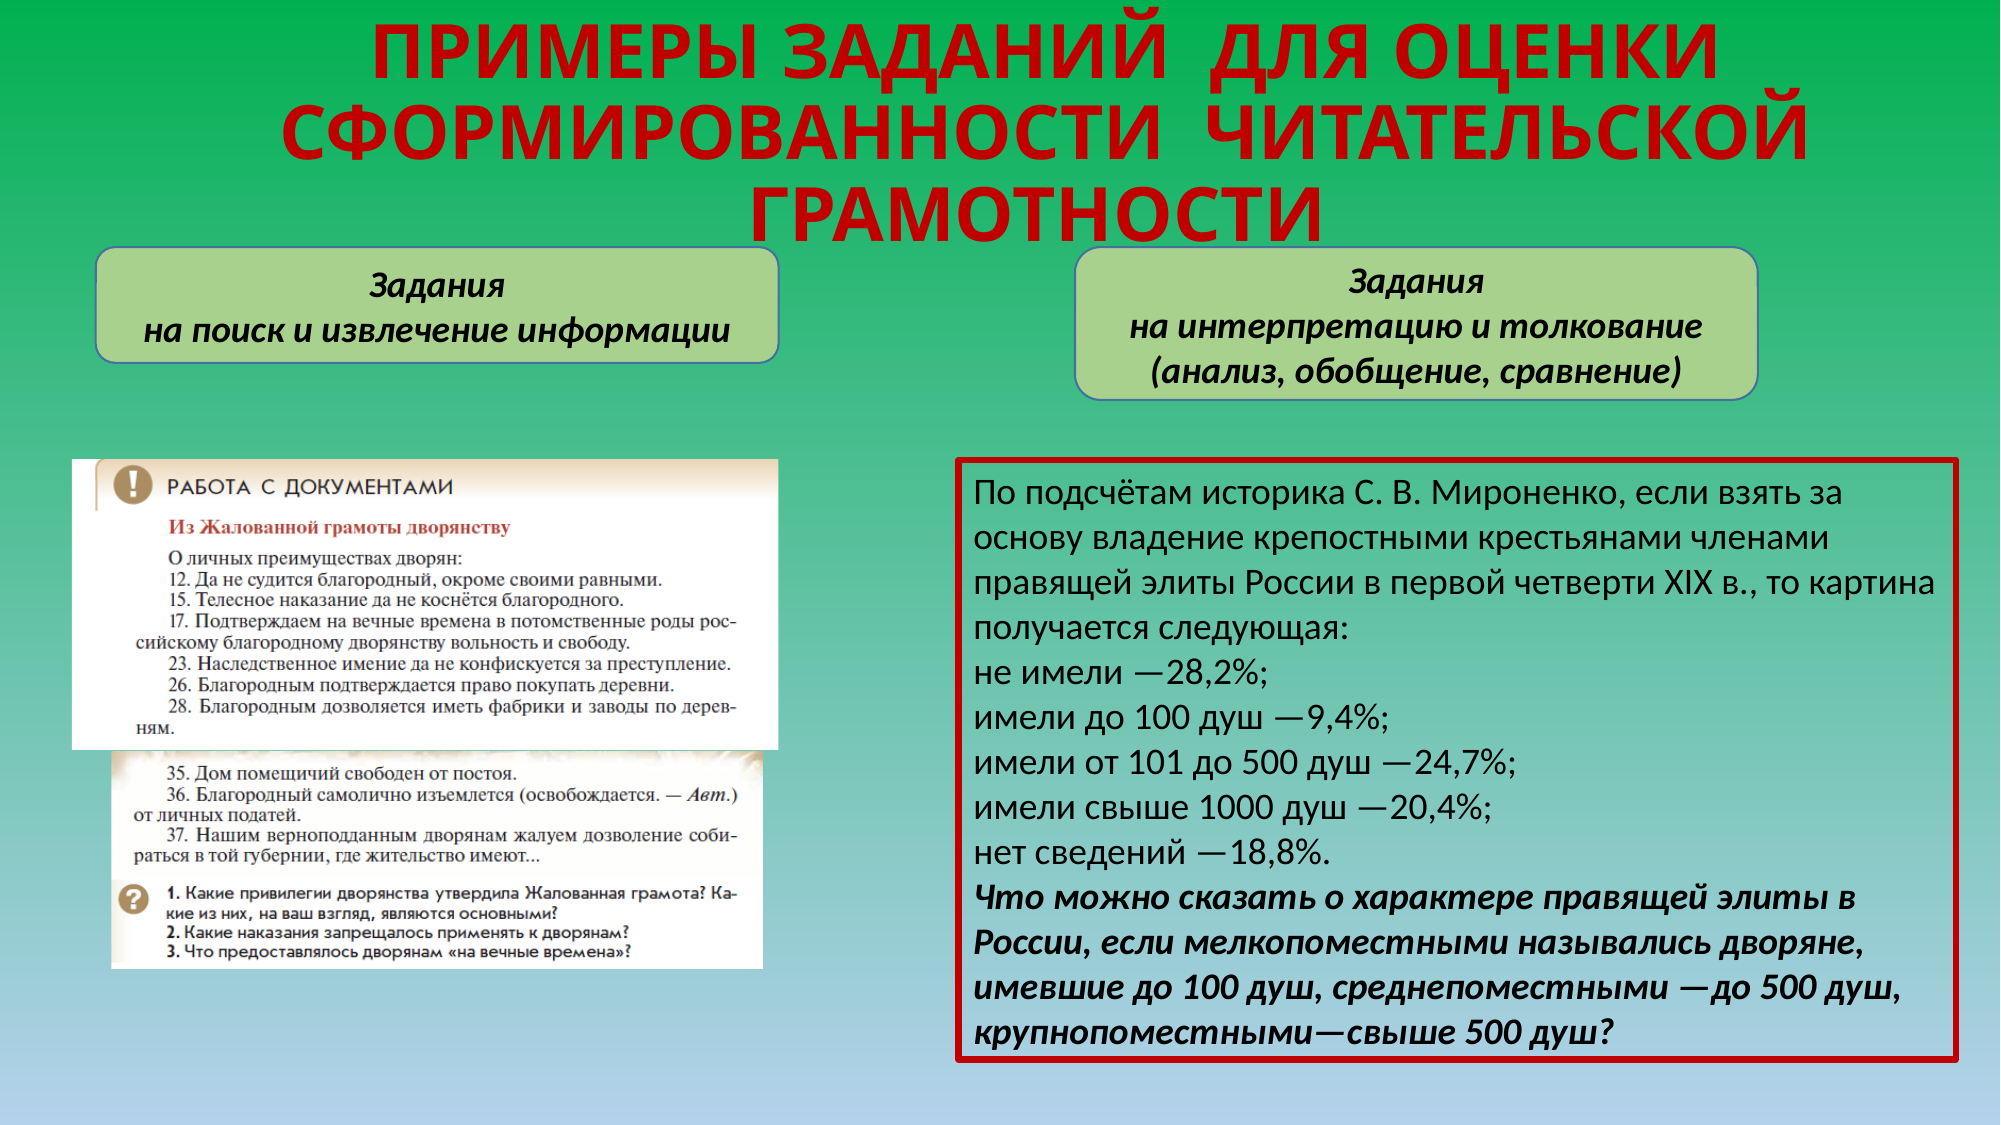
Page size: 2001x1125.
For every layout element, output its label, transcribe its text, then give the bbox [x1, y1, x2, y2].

text_box Задания на интерпретацию и толкование (анализ, обобщение, сравнение) [1073, 246, 1759, 401]
picture [111, 751, 764, 969]
text_box Задания на поиск и извлечение информации [94, 246, 780, 364]
text_box По подсчётам историка С. В. Мироненко, если взять за основу владение крепостными крестьянами членами правящей элиты России в первой четверти XIX в., то картина получается следующая: не имели —28,2%; имели до 100 душ —9,4%; имели от 101 до 500 душ —24,7%; имели свыше 1000 душ —20,4%; нет сведений —18,8%. Что можно сказать о характере правящей элиты в России, если мелкопоместными назывались дворяне, имевшие до 100 душ, среднепоместными —до 500 душ, крупнопоместными—свыше 500 душ? [958, 459, 1956, 1060]
title ПРИМЕРЫ ЗАДАНИЙ ДЛЯ ОЦЕНКИ СФОРМИРОВАННОСТИ ЧИТАТЕЛЬСКОЙ ГРАМОТНОСТИ [137, 27, 1956, 245]
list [71, 459, 779, 750]
